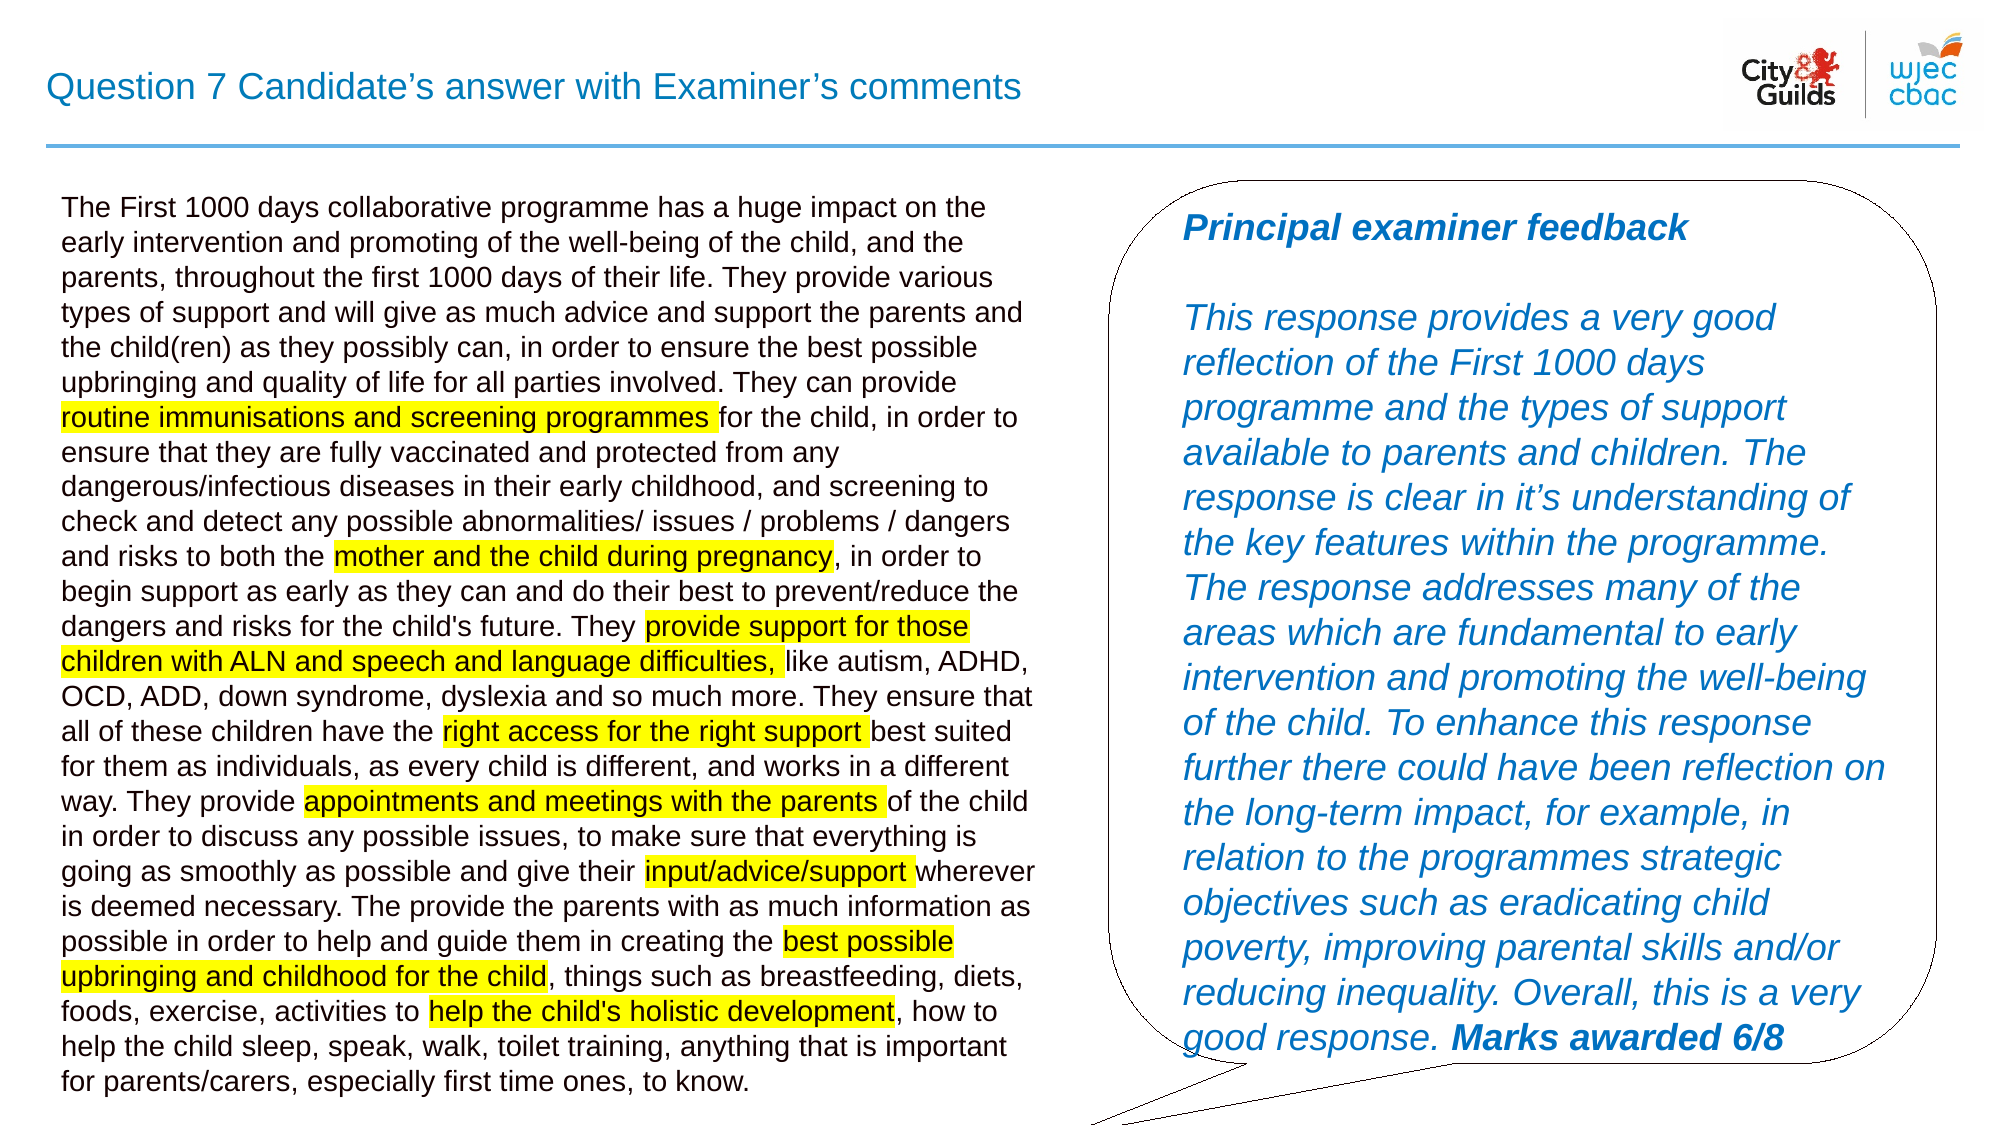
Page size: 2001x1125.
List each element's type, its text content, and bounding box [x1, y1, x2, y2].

text_box The First 1000 days collaborative programme has a huge impact on the early intervention and promoting of the well-being of the child, and the parents, throughout the first 1000 days of their life. They provide various types of support and will give as much advice and support the parents and the child(ren) as they possibly can, in order to ensure the best possible upbringing and quality of life for all parties involved. They can provide routine immunisations and screening programmes for the child, in order to ensure that they are fully vaccinated and protected from any dangerous/infectious diseases in their early childhood, and screening to check and detect any possible abnormalities/ issues / problems / dangers and risks to both the mother and the child during pregnancy, in order to begin support as early as they can and do their best to prevent/reduce the dangers and risks for the child's future. They provide support for those children with ALN and speech and language difficulties, like autism, ADHD, OCD, ADD, down syndrome, dyslexia and so much more. They ensure that all of these children have the right access for the right support best suited for them as individuals, as every child is different, and works in a different way. They provide appointments and meetings with the parents of the child in order to discuss any possible issues, to make sure that everything is going as smoothly as possible and give their input/advice/support wherever is deemed necessary. The provide the parents with as much information as possible in order to help and guide them in creating the best possible upbringing and childhood for the child, things such as breastfeeding, diets, foods, exercise, activities to help the child's holistic development, how to help the child sleep, speak, walk, toilet training, anything that is important for parents/carers, especially first time ones, to know. [46, 180, 1061, 1105]
picture [1723, 18, 1984, 131]
text_box [1091, 1066, 1441, 1125]
title Question 7 Candidate’s answer with Examiner’s comments [46, 34, 1724, 108]
text_box [1907, 233, 1937, 1012]
text_box [1108, 205, 1168, 1039]
text_box [1185, 180, 1860, 195]
text_box Principal examiner feedback​ ​ This response provides a very good reflection of the First 1000 days programme and the types of support available to parents and children. The response is clear in it’s understanding of the key features within the programme. The response addresses many of the areas which are fundamental to early intervention and promoting the well-being of the child. To enhance this response further there could have been reflection on the long-term impact, for example, in relation to the programmes strategic objectives such as eradicating child poverty, improving parental skills and/or reducing inequality. Overall, this is a very good response. Marks awarded 6/8 [1168, 195, 1907, 1066]
